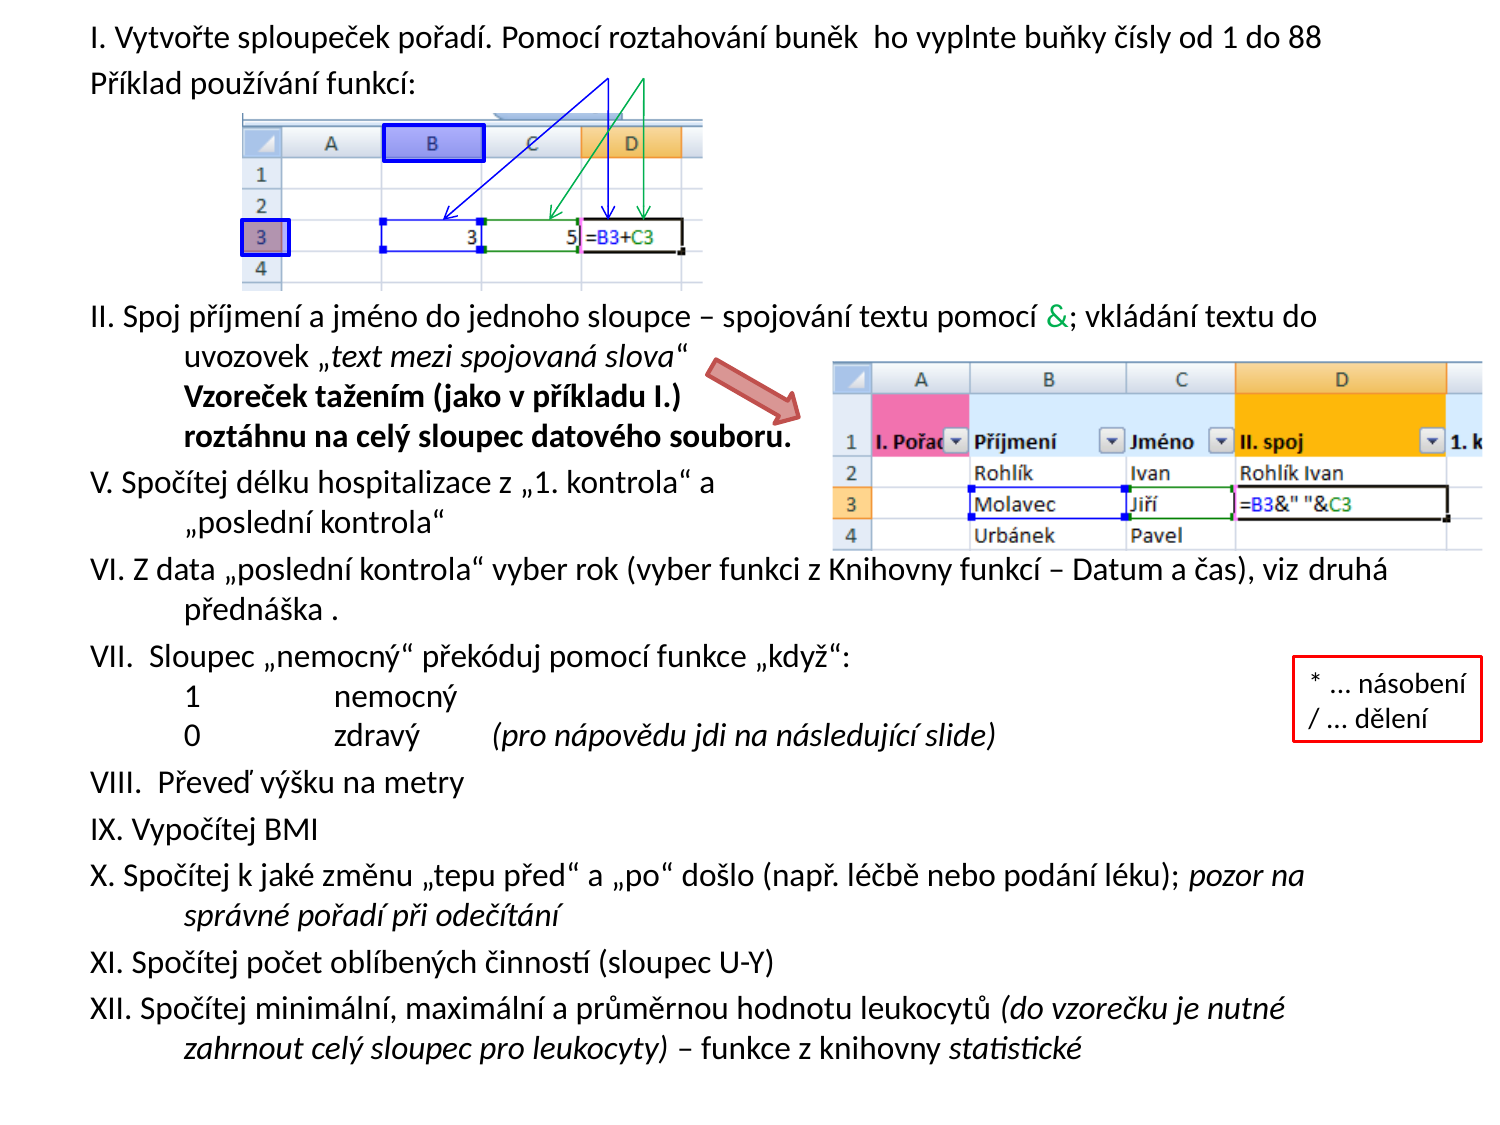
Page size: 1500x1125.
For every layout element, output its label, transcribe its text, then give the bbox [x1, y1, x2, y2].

text_box * ... násobení / ... dělení [1293, 656, 1482, 742]
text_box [241, 77, 703, 291]
text_box [705, 357, 801, 426]
list I. Vytvořte sploupeček pořadí. Pomocí roztahování buněk ho vyplnte buňky čísly od 1 do 88 Příklad používání funkcí: II. Spoj příjmení a jméno do jednoho sloupce – spojování textu pomocí &; vkládání textu do uvozovek „text mezi spojovaná slova“ Vzoreček tažením (jako v příkladu I.) roztáhnu na celý sloupec datového souboru. V. Spočítej délku hospitalizace z „1. kontrola“ a „poslední kontrola“ VI. Z data „poslední kontrola“ vyber rok (vyber funkci z Knihovny funkcí – Datum a čas), viz druhá přednáška . VII. Sloupec „nemocný“ překóduj pomocí funkce „když“: 1 nemocný 0 zdravý (pro nápovědu jdi na následující slide) VIII. Převeď výšku na metry IX. Vypočítej BMI X. Spočítej k jaké změnu „tepu před“ a „po“ došlo (např. léčbě nebo podání léku); pozor na správné pořadí při odečítání XI. Spočítej počet oblíbených činností (sloupec U-Y) XII. Spočítej minimální, maximální a průměrnou hodnotu leukocytů (do vzorečku je nutné zahrnout celý sloupec pro leukocyty) – funkce z knihovny statistické [75, 7, 1425, 1059]
picture [832, 361, 1483, 551]
